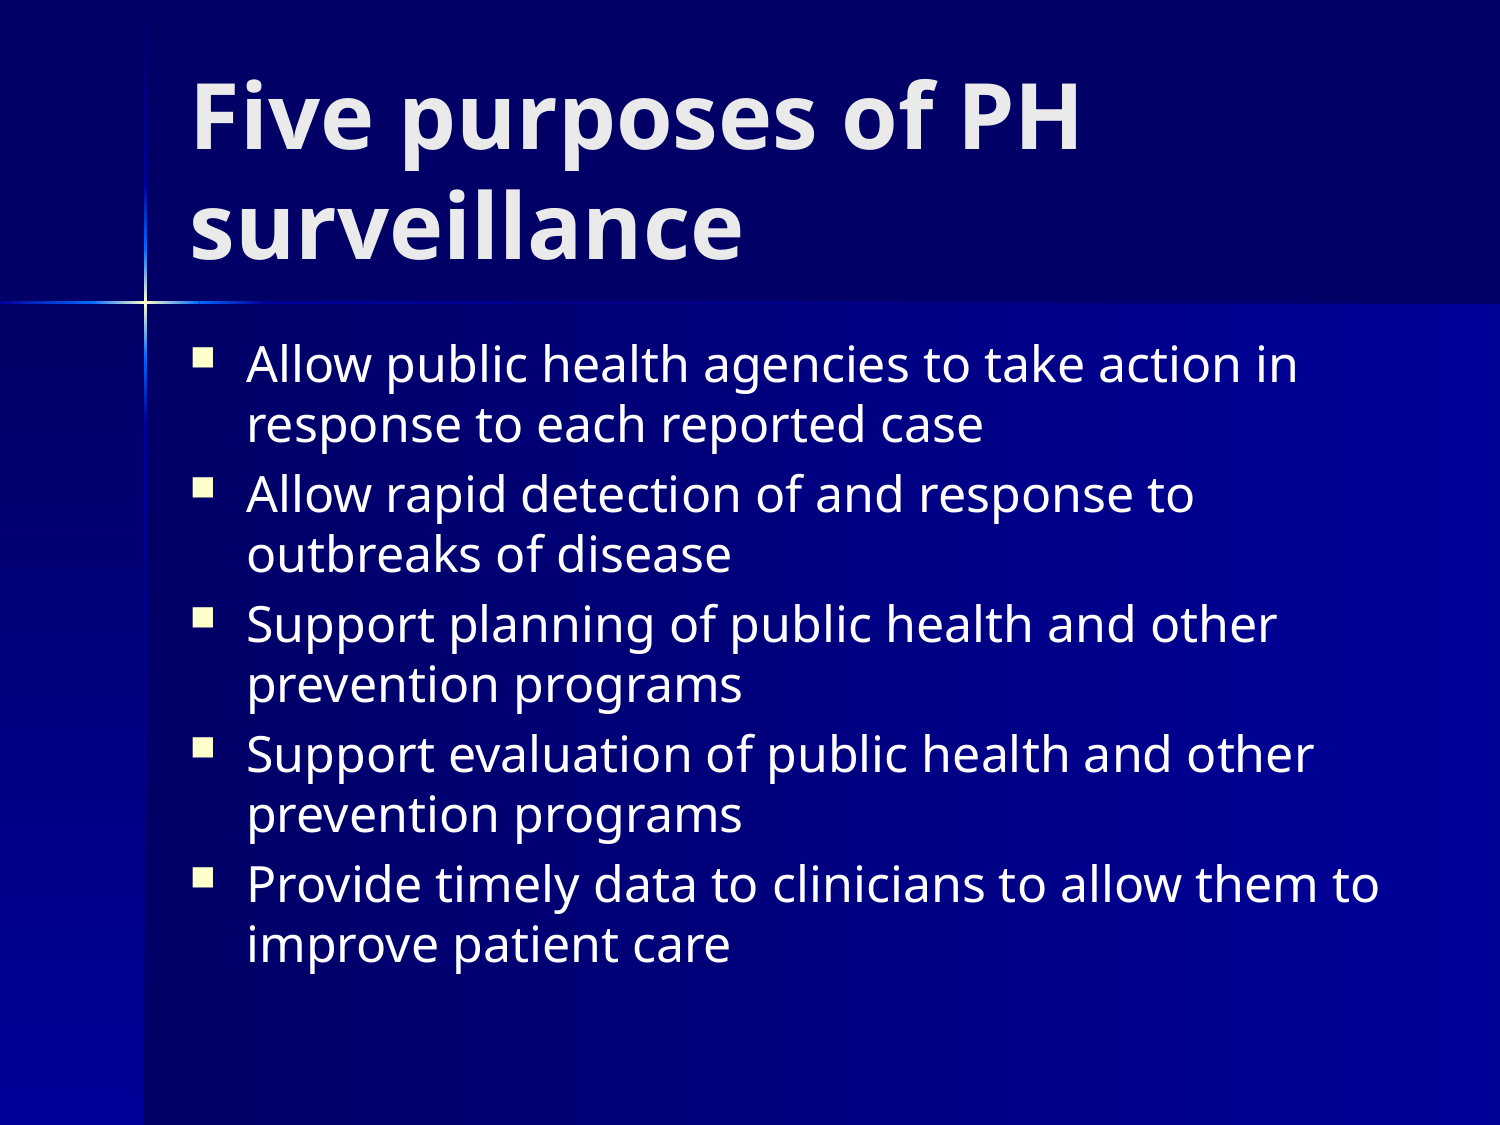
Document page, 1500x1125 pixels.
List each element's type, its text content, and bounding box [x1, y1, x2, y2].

title Five purposes of PH surveillance [174, 49, 1413, 286]
list Allow public health agencies to take action in response to each reported case Allow rapid detection of and response to outbreaks of disease Support planning of public health and other prevention programs Support evaluation of public health and other prevention programs Provide timely data to clinicians to allow them to improve patient care [174, 324, 1413, 1001]
